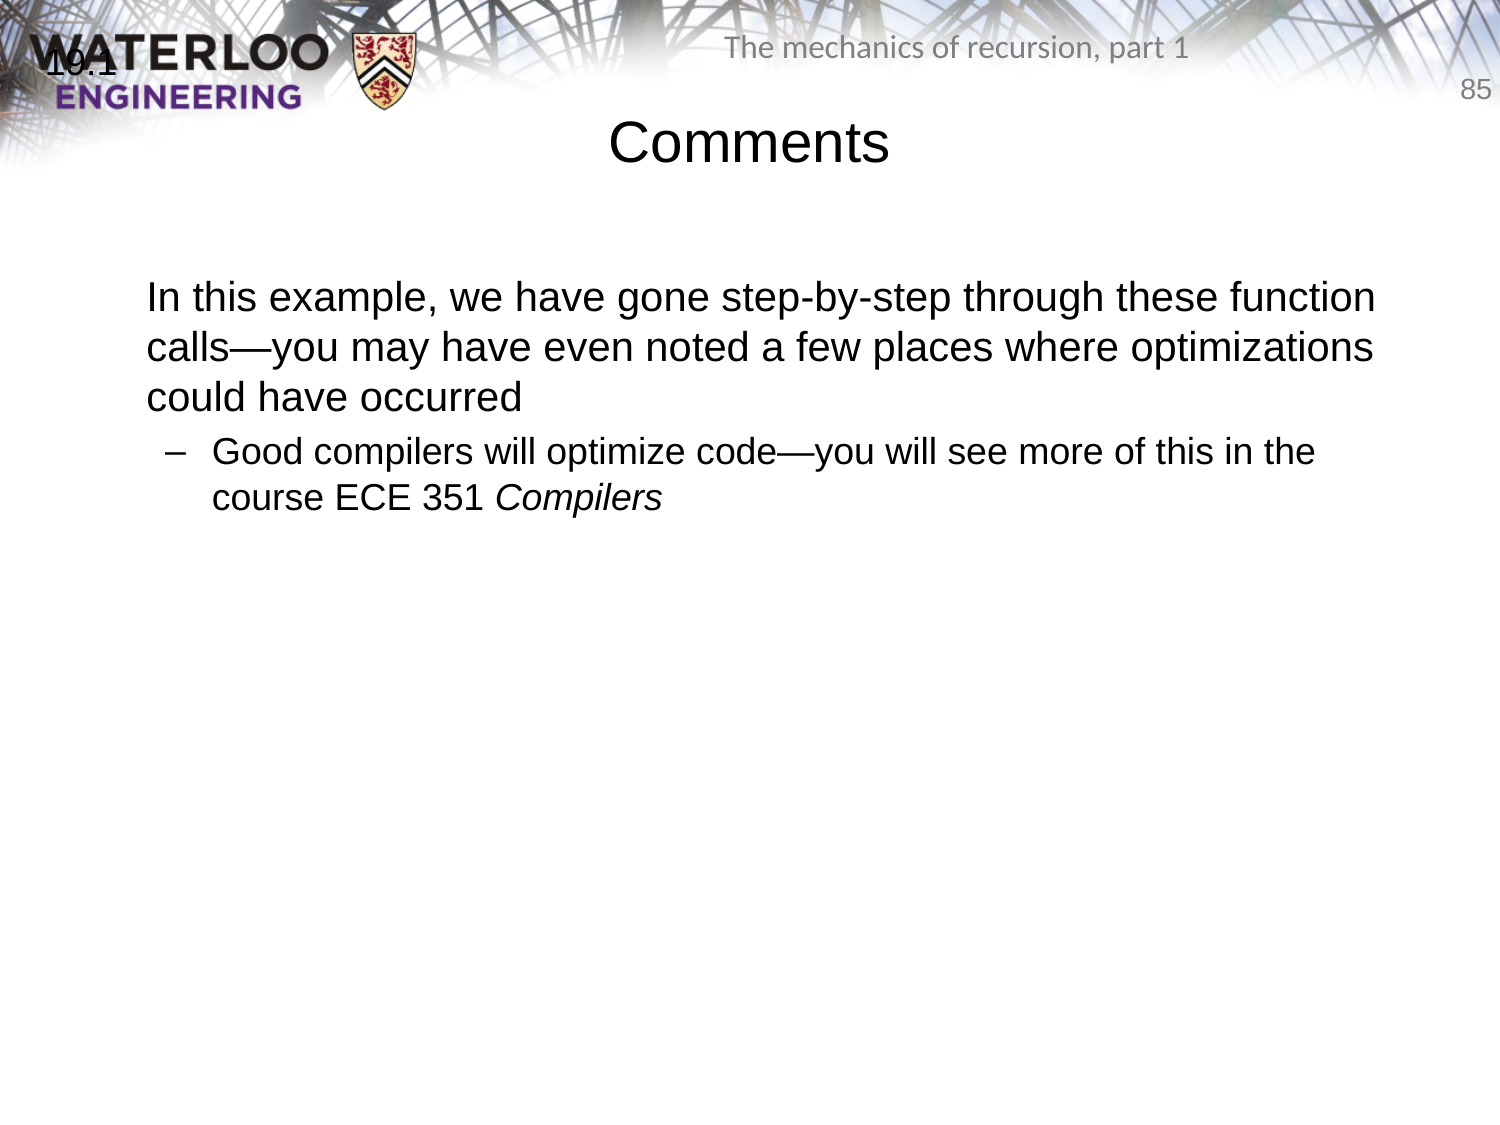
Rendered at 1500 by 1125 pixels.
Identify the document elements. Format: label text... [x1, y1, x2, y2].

title Comments [74, 44, 1426, 233]
text_box 19.1 [30, 30, 133, 91]
picture [0, 0, 1500, 1125]
list In this example, we have gone step-by-step through these function calls—you may have even noted a few places where optimizations could have occurred Good compilers will optimize code—you will see more of this in the course ECE 351 Compilers [74, 262, 1426, 1006]
